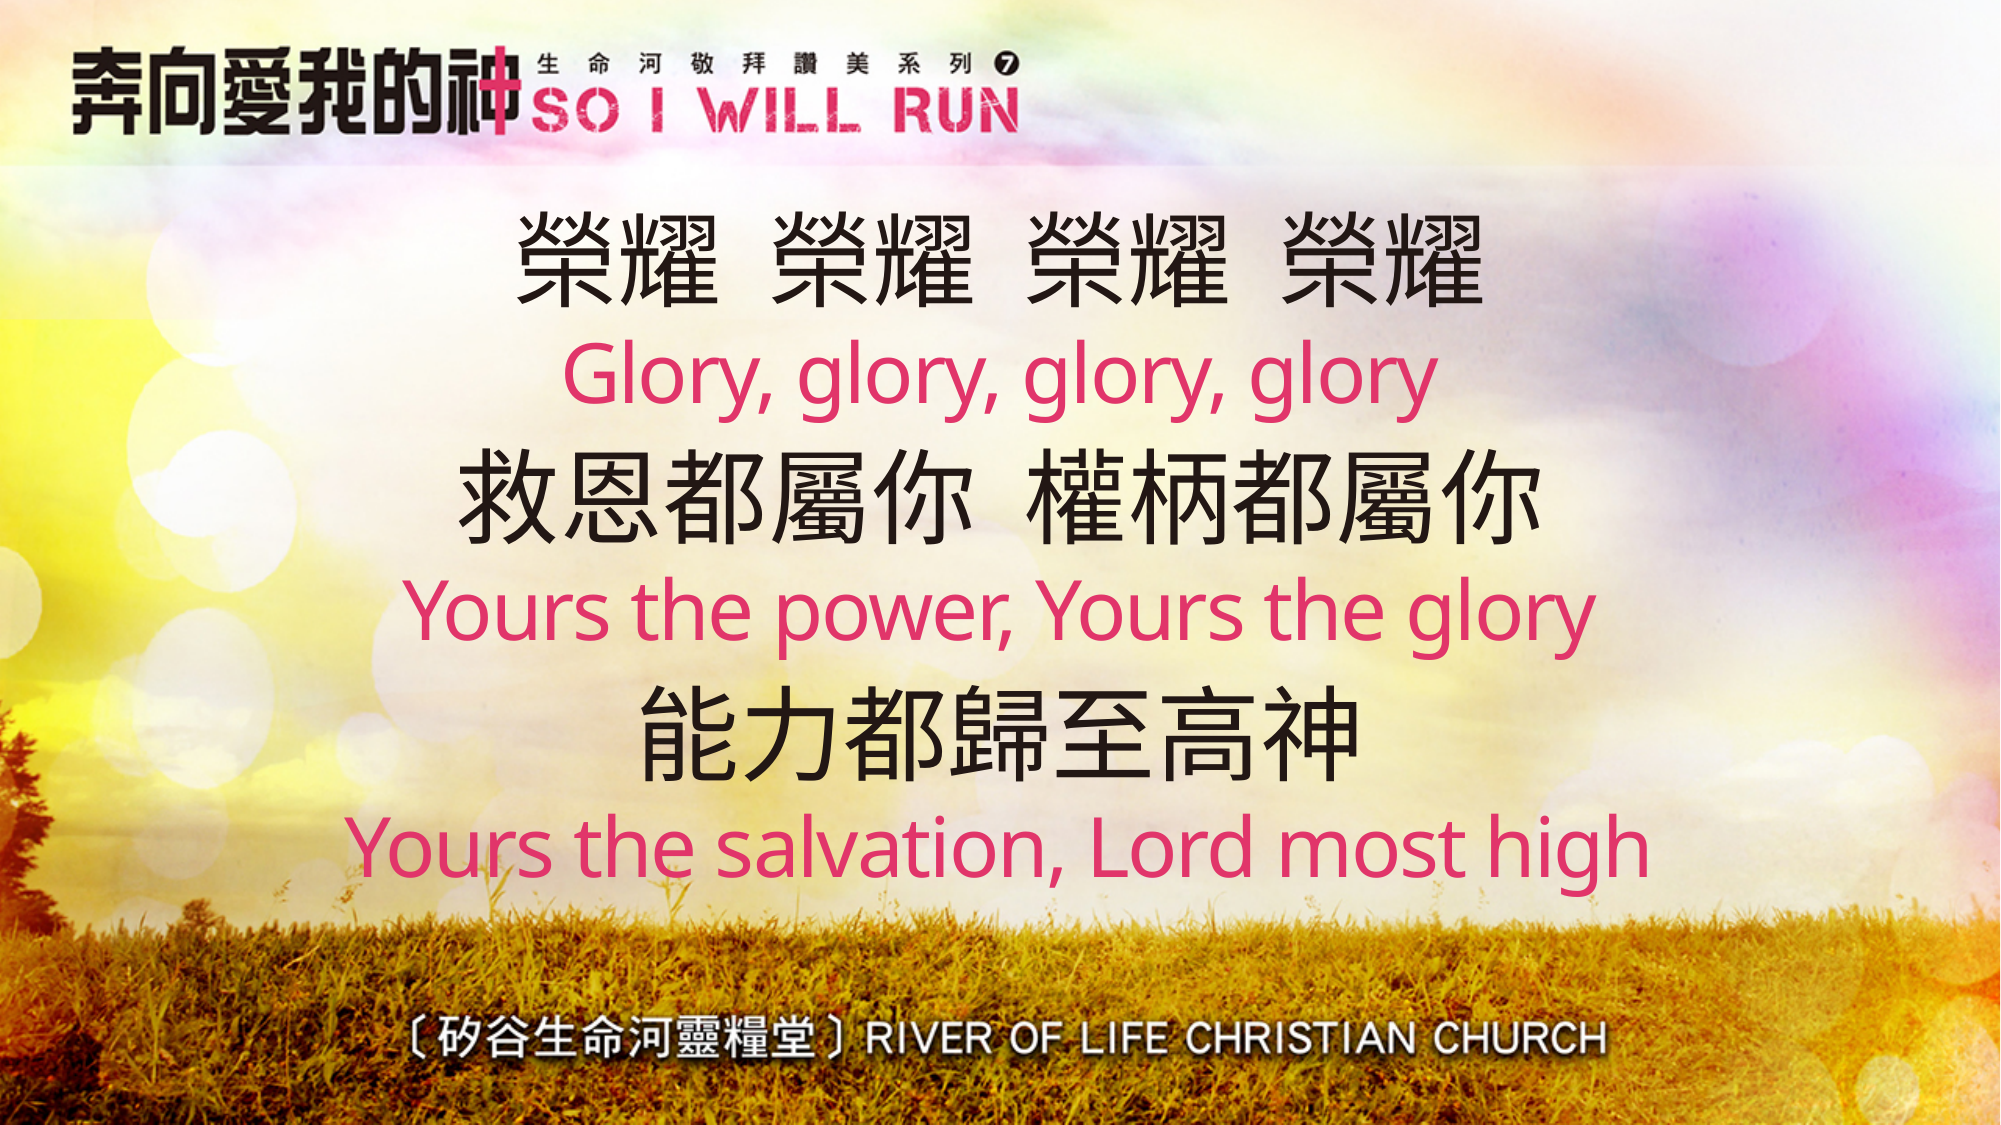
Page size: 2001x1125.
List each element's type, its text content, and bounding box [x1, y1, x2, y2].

text_box 能力都歸至高神 Yours the salvation, Lord most high [0, 661, 2000, 965]
title 榮耀 榮耀 榮耀 榮耀 Glory, glory, glory, glory [0, 187, 2000, 424]
subtitle 救恩都屬你 權柄都屬你 Yours the power, Yours the glory [0, 424, 2000, 661]
picture [0, 0, 2001, 1125]
